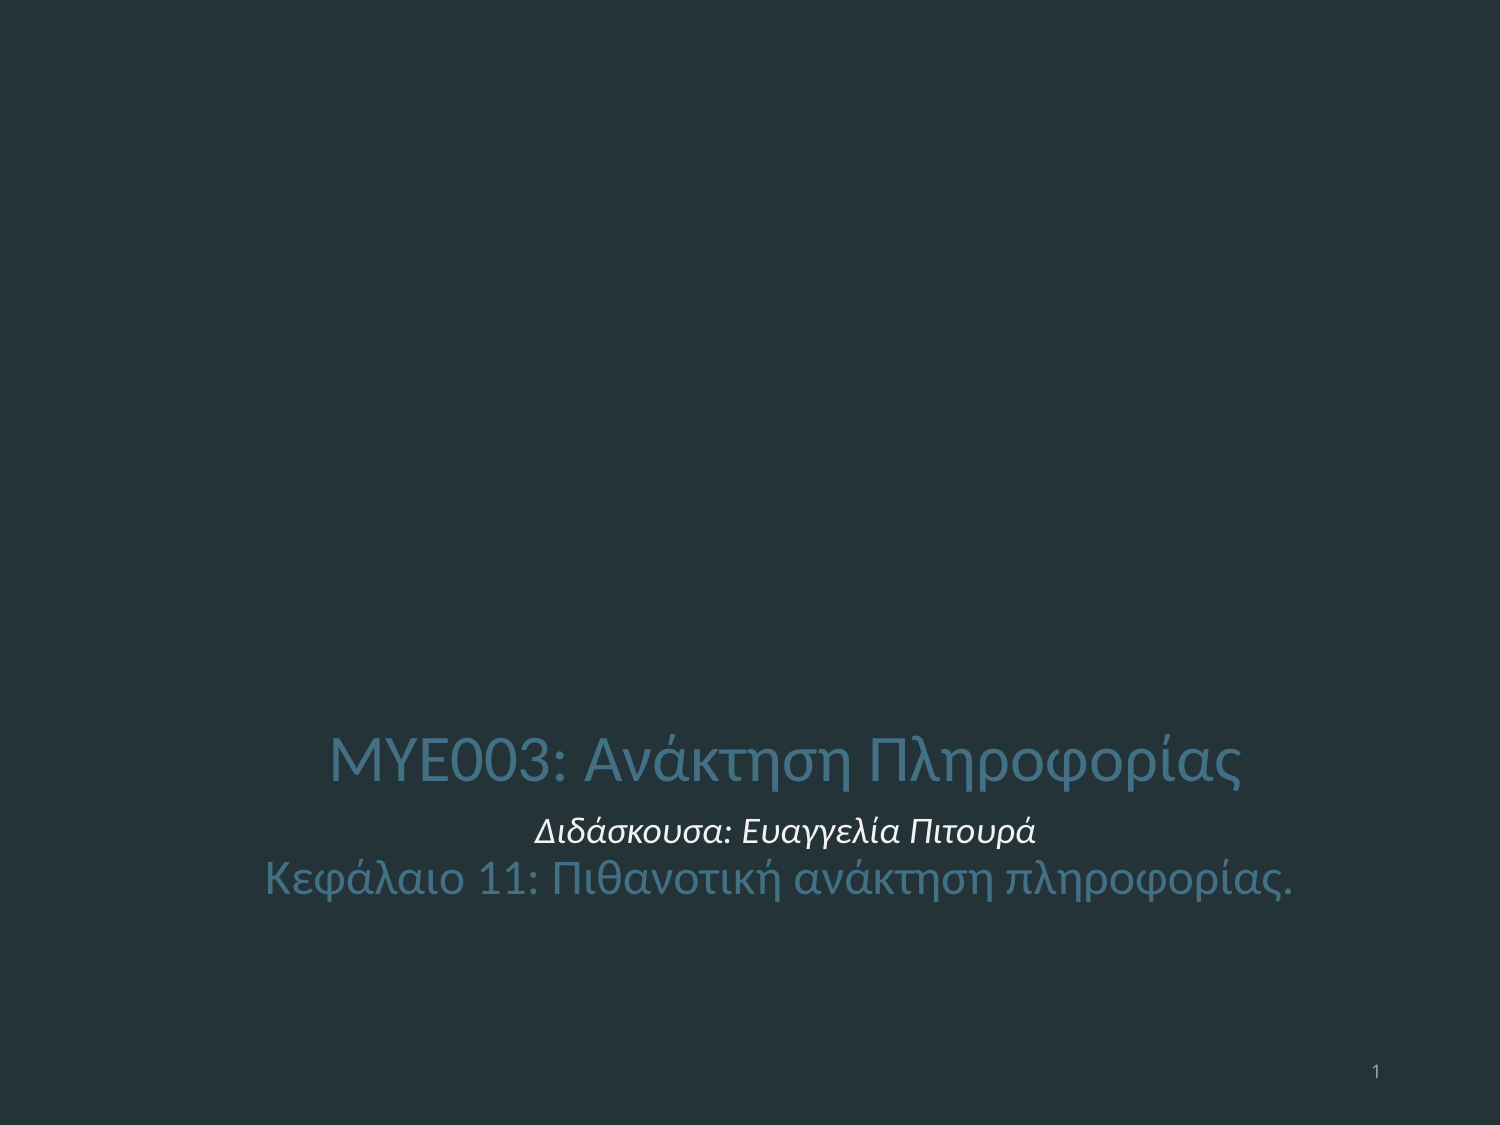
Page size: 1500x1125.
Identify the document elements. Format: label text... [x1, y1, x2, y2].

slide_number 1 [1059, 1042, 1397, 1103]
subtitle ΜΥΕ003: Ανάκτηση Πληροφορίας Διδάσκουσα: Ευαγγελία Πιτουρά Κεφάλαιο 11: Πιθανοτική ανάκτηση πληροφορίας. [171, 716, 1400, 938]
